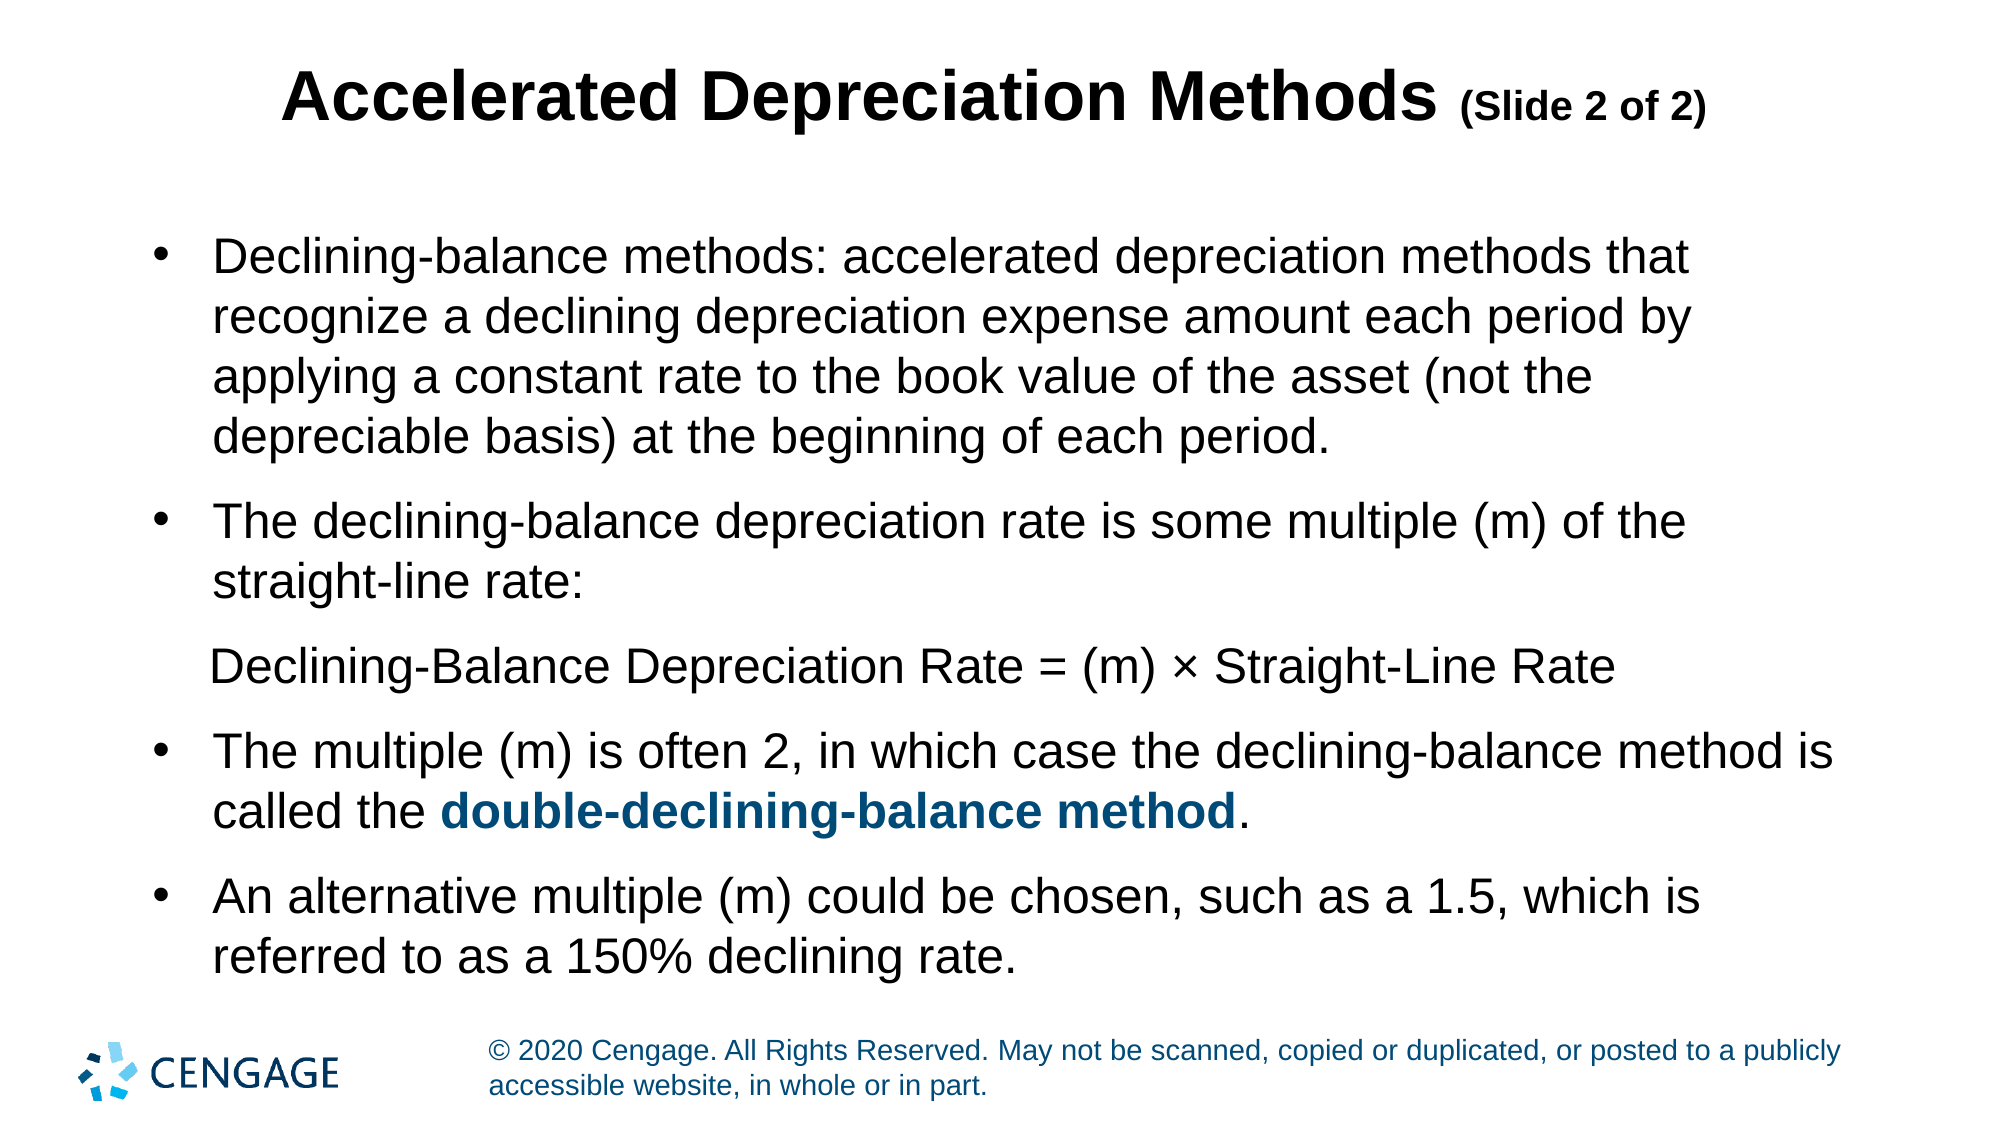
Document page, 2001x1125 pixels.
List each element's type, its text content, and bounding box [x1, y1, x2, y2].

picture [78, 1042, 338, 1101]
list Declining-balance methods: accelerated depreciation methods that recognize a declining depreciation expense amount each period by applying a constant rate to the book value of the asset (not the depreciable basis) at the beginning of each period. The declining-balance depreciation rate is some multiple (m) of the straight-line rate: Declining-Balance Depreciation Rate = (m) × Straight-Line Rate The multiple (m) is often 2, in which case the declining-balance method is called the double-declining-balance method. An alternative multiple (m) could be chosen, such as a 1.5, which is referred to as a 150% declining rate. [137, 216, 1863, 997]
title Accelerated Depreciation Methods (Slide 2 of 2) [137, 22, 1863, 173]
